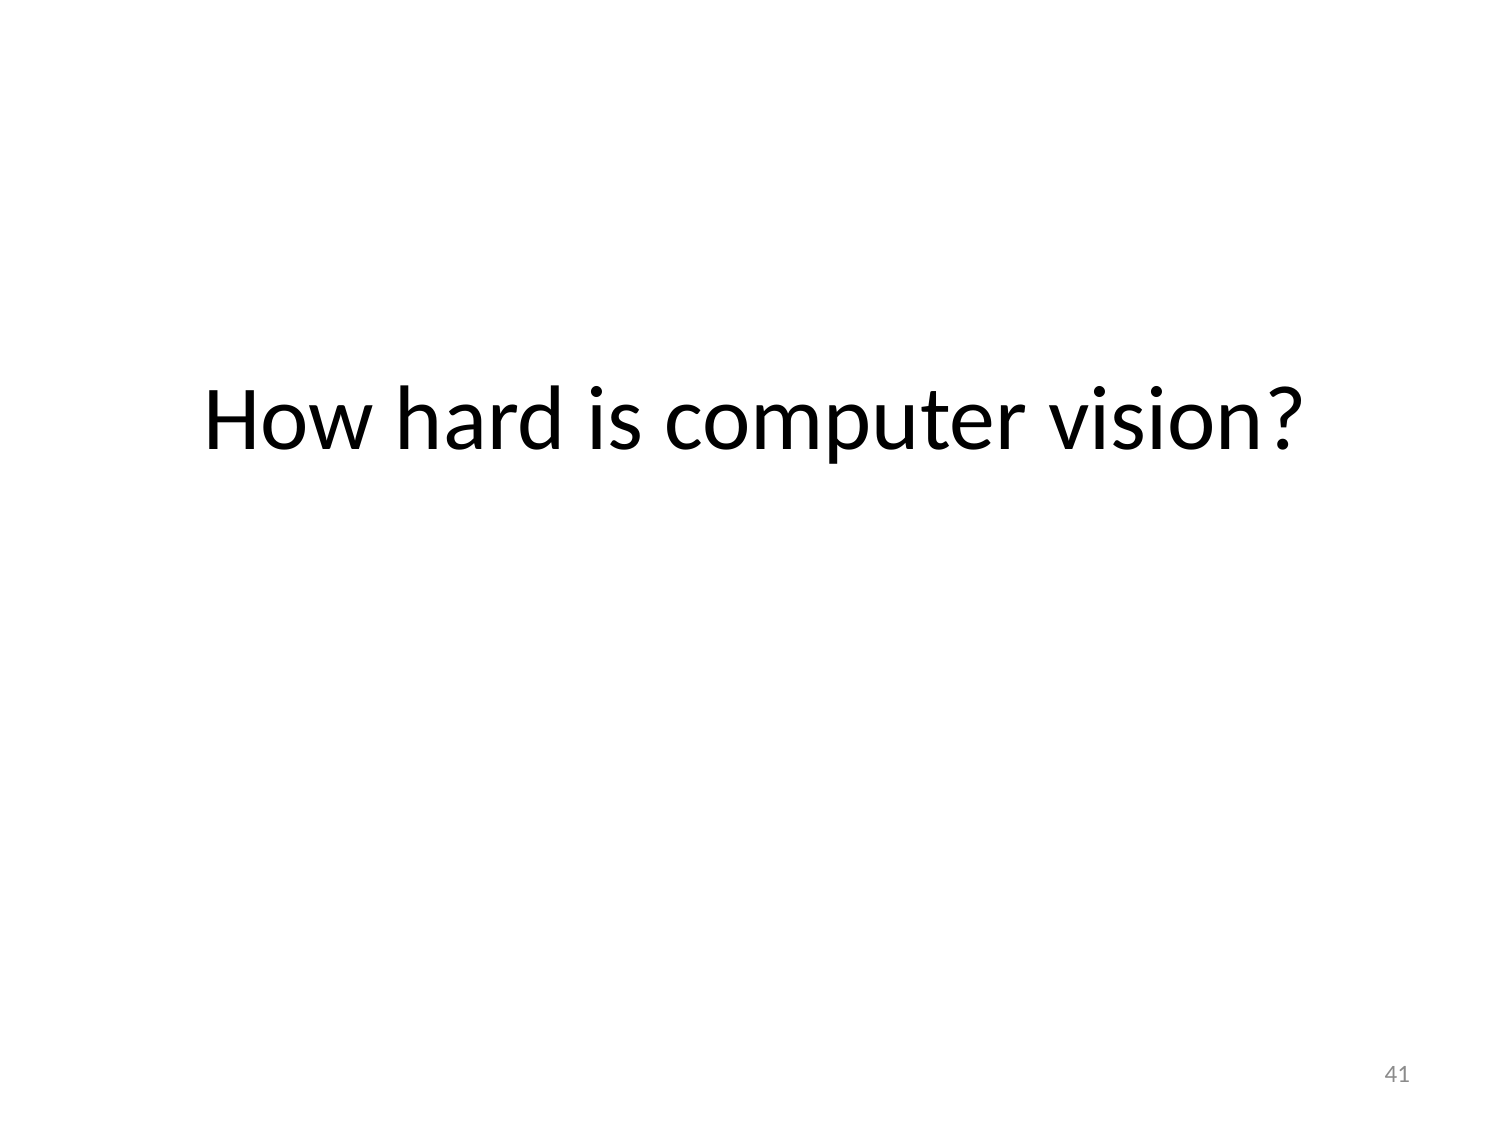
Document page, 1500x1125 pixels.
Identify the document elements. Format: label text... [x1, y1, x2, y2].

list How hard is computer vision? [13, 350, 1498, 1125]
slide_number 41 [1074, 1042, 1425, 1103]
